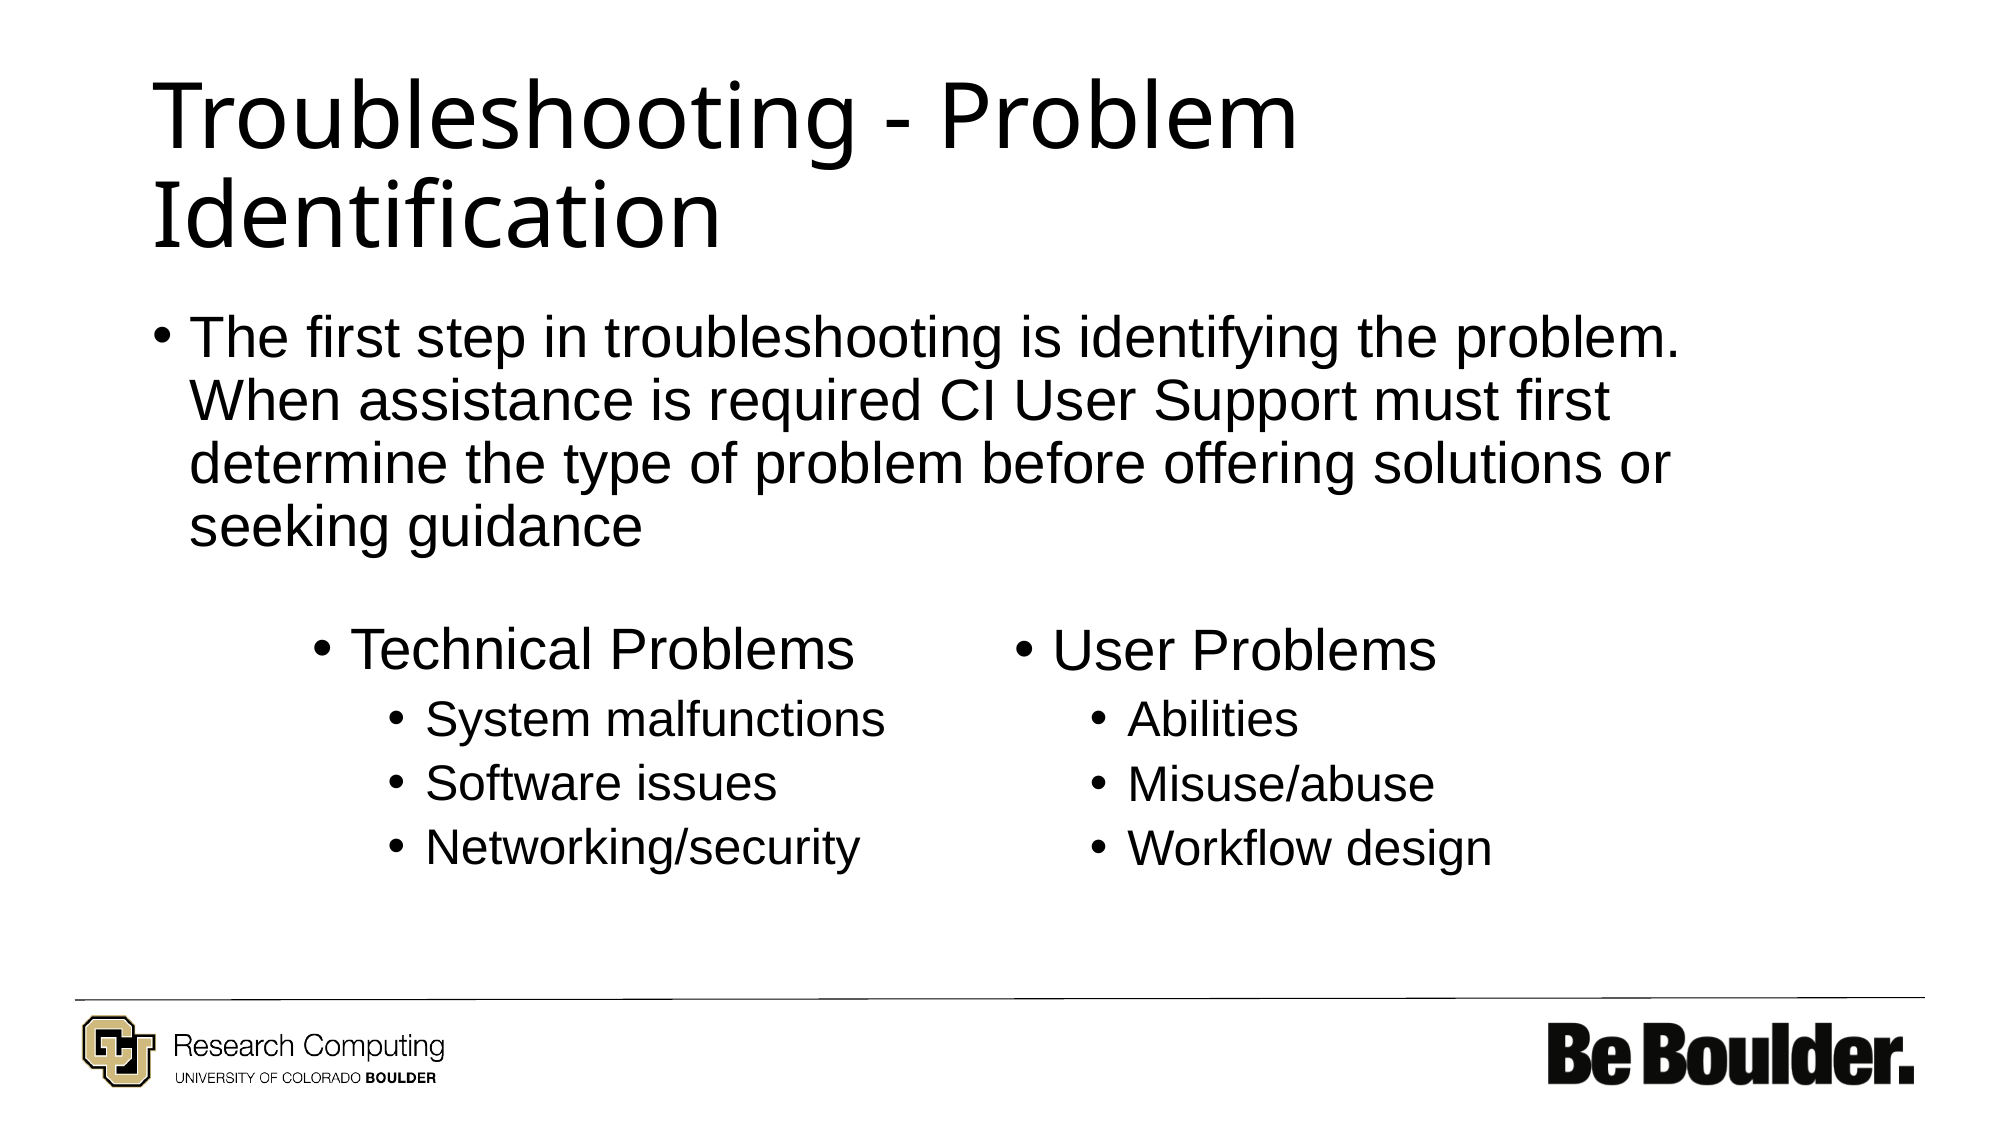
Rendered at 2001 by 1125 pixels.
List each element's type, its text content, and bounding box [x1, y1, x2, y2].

list The first step in troubleshooting is identifying the problem. When assistance is required CI User Support must first determine the type of problem before offering solutions or seeking guidance [137, 299, 1863, 609]
text_box Technical Problems System malfunctions Software issues Networking/security [297, 612, 999, 922]
text_box User Problems Abilities Misuse/abuse Workflow design [999, 612, 1739, 922]
picture [1524, 1015, 1938, 1088]
picture [81, 1015, 444, 1088]
title Troubleshooting - Problem Identification [137, 59, 1863, 278]
